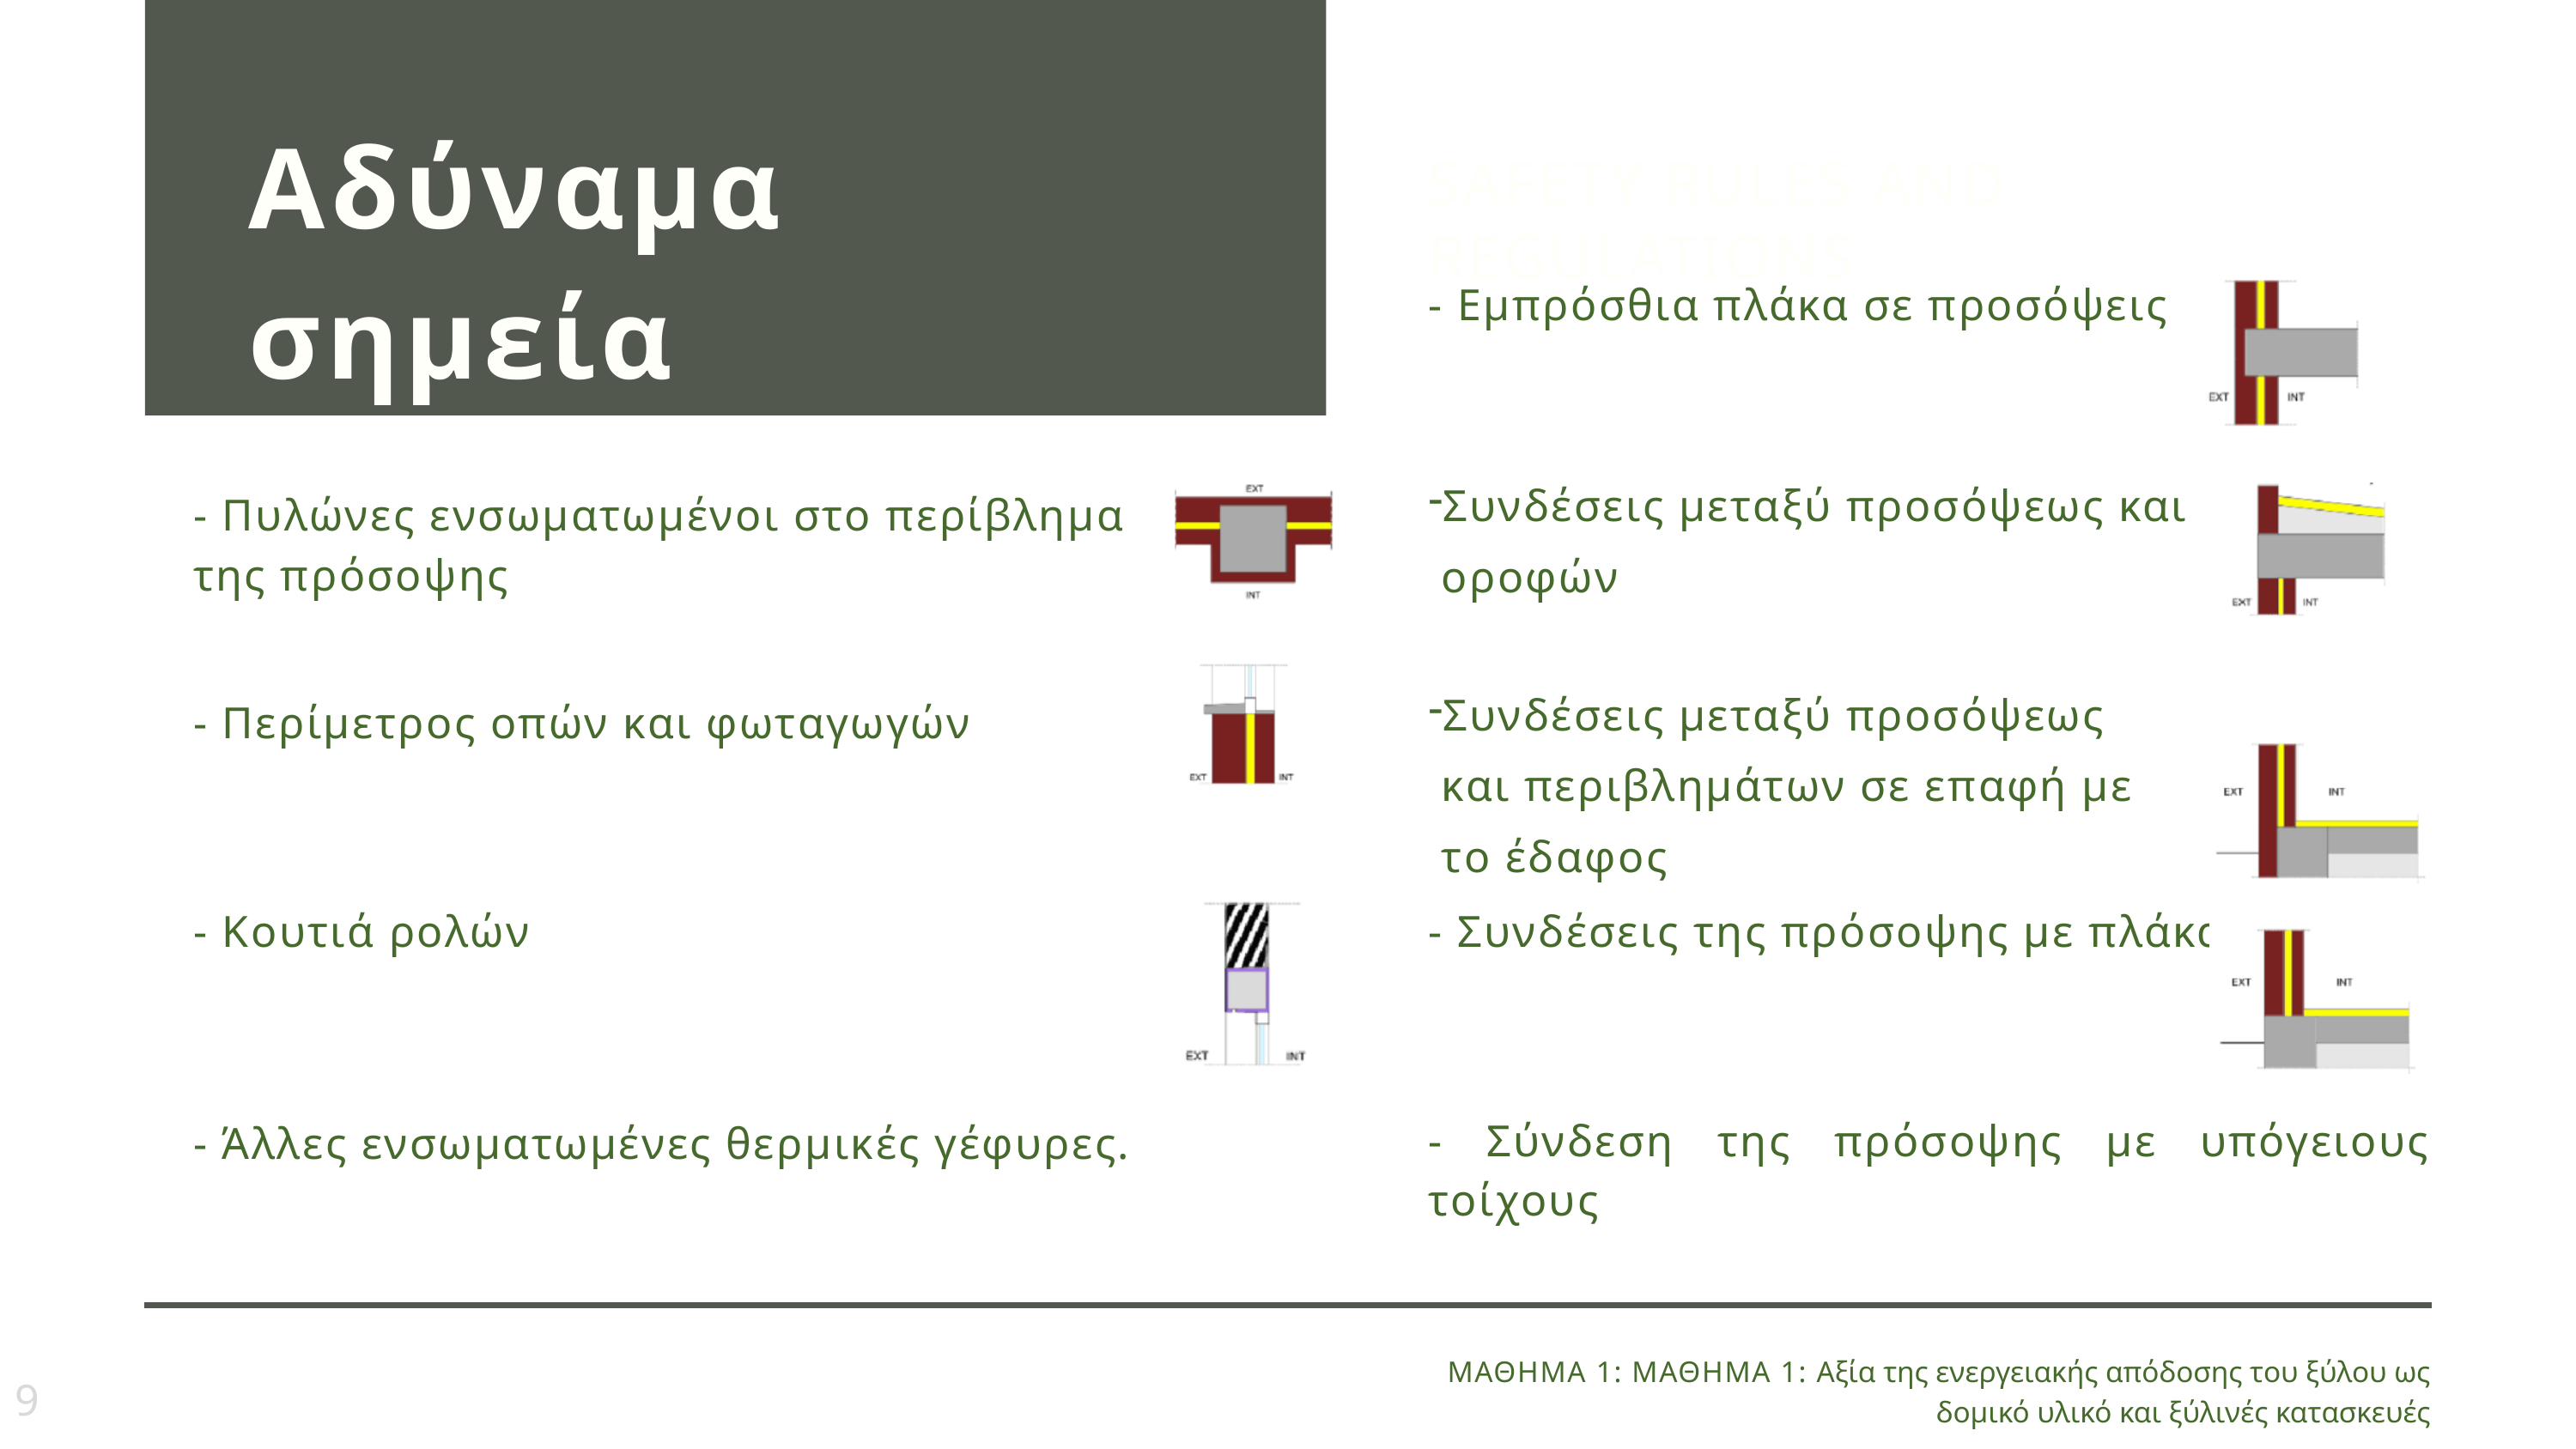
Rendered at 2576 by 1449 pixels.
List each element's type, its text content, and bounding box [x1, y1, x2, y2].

picture [2209, 917, 2415, 1074]
text_box [144, 1302, 2432, 1308]
picture [2210, 737, 2432, 884]
slide_number 9 [2, 1376, 303, 1428]
picture [2189, 274, 2367, 431]
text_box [1428, 142, 2432, 1162]
text_box ΜΑΘΗΜΑ 1: ΜΑΘΗΜΑ 1: Αξία της ενεργειακής απόδοσης του ξύλου ως δομικό υλικό και ξύλινές κατασκευές [1359, 1348, 2432, 1428]
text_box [144, 0, 1327, 416]
picture [1163, 475, 1343, 601]
picture [2221, 476, 2395, 619]
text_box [192, 478, 1196, 1165]
picture [1181, 652, 1305, 789]
picture [1182, 891, 1312, 1071]
